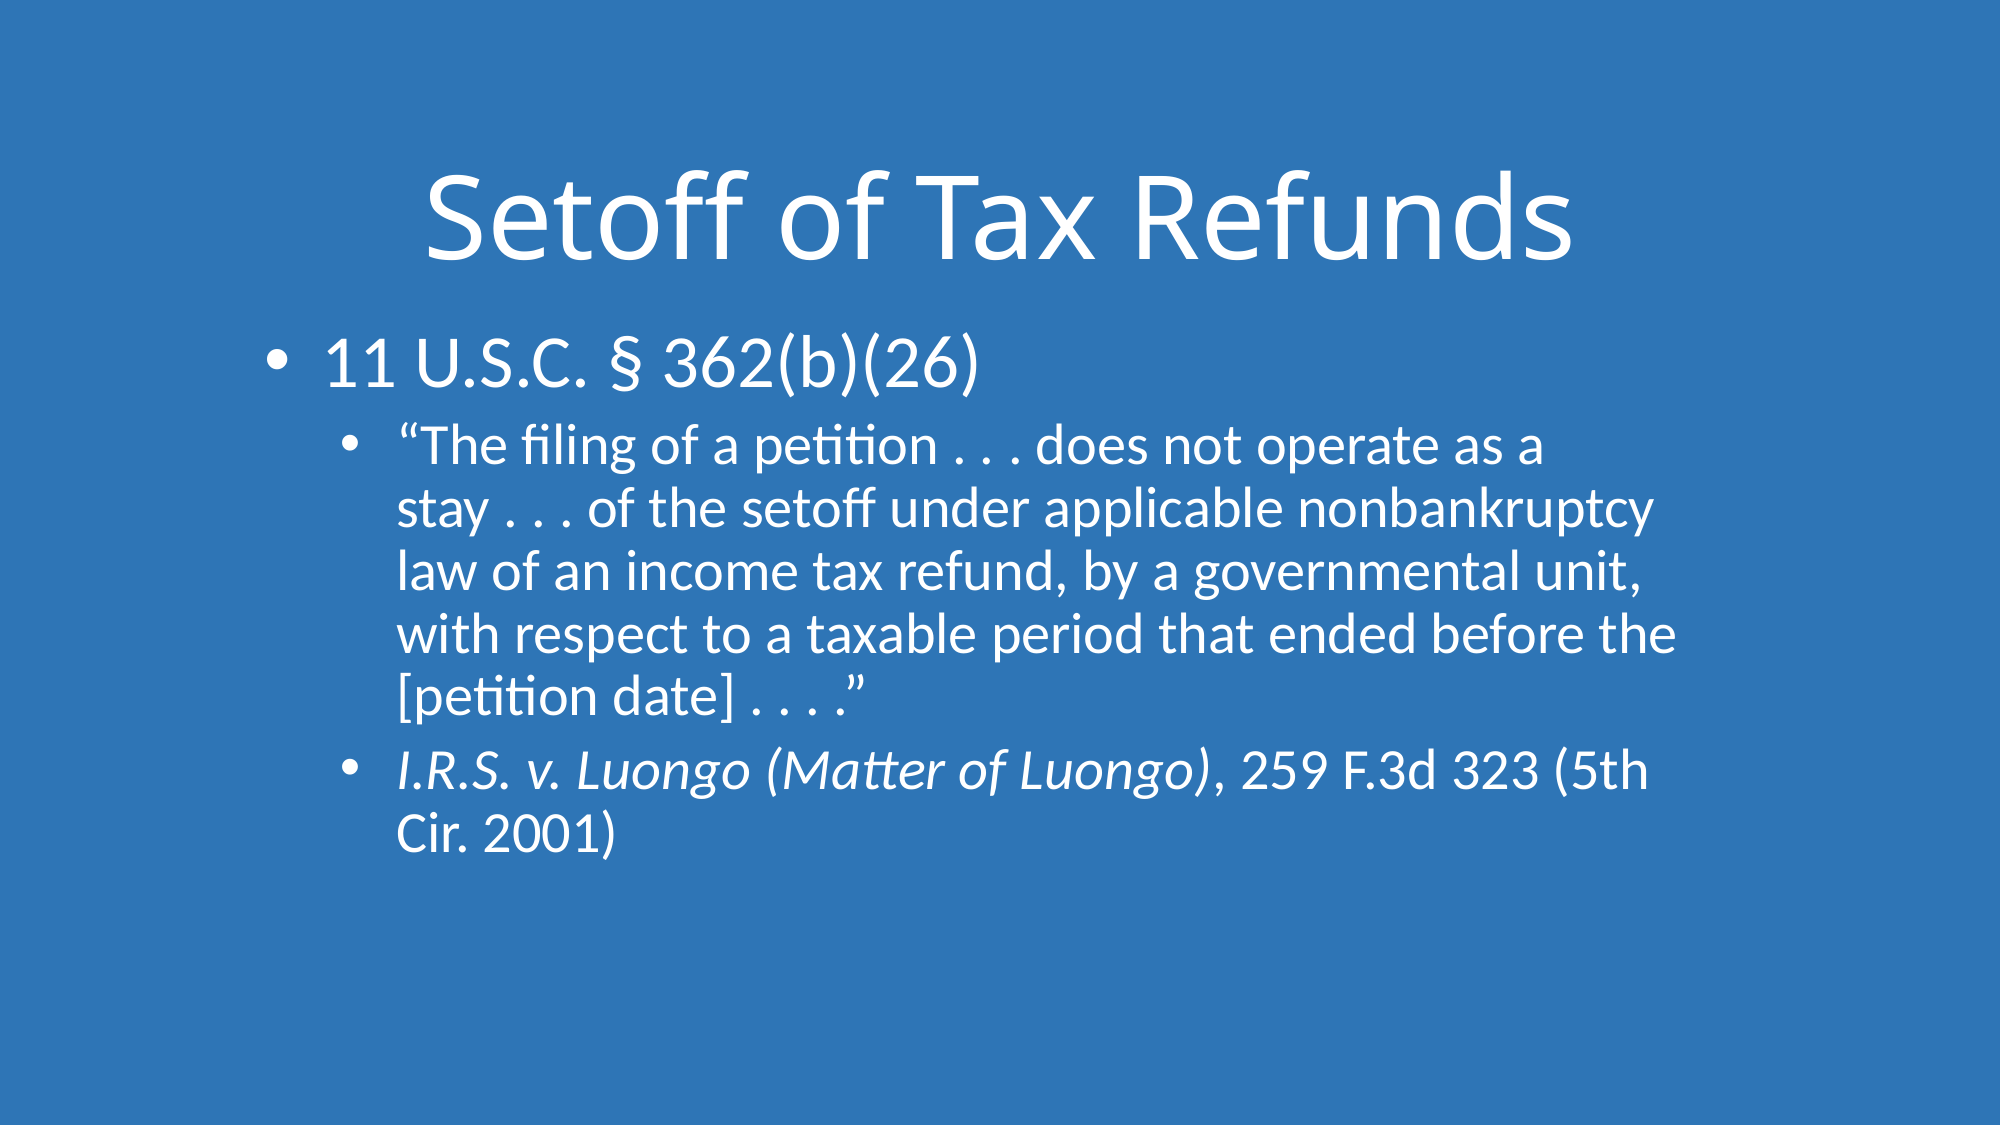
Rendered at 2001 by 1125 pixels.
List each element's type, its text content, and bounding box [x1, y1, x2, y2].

subtitle 11 U.S.C. § 362(b)(26) “The filing of a petition . . . does not operate as a stay . . . of the setoff under applicable nonbankruptcy law of an income tax refund, by a governmental unit, with respect to a taxable period that ended before the [petition date] . . . .” I.R.S. v. Luongo (Matter of Luongo), 259 F.3d 323 (5th Cir. 2001) [249, 315, 1750, 925]
title Setoff of Tax Refunds [249, 151, 1750, 293]
